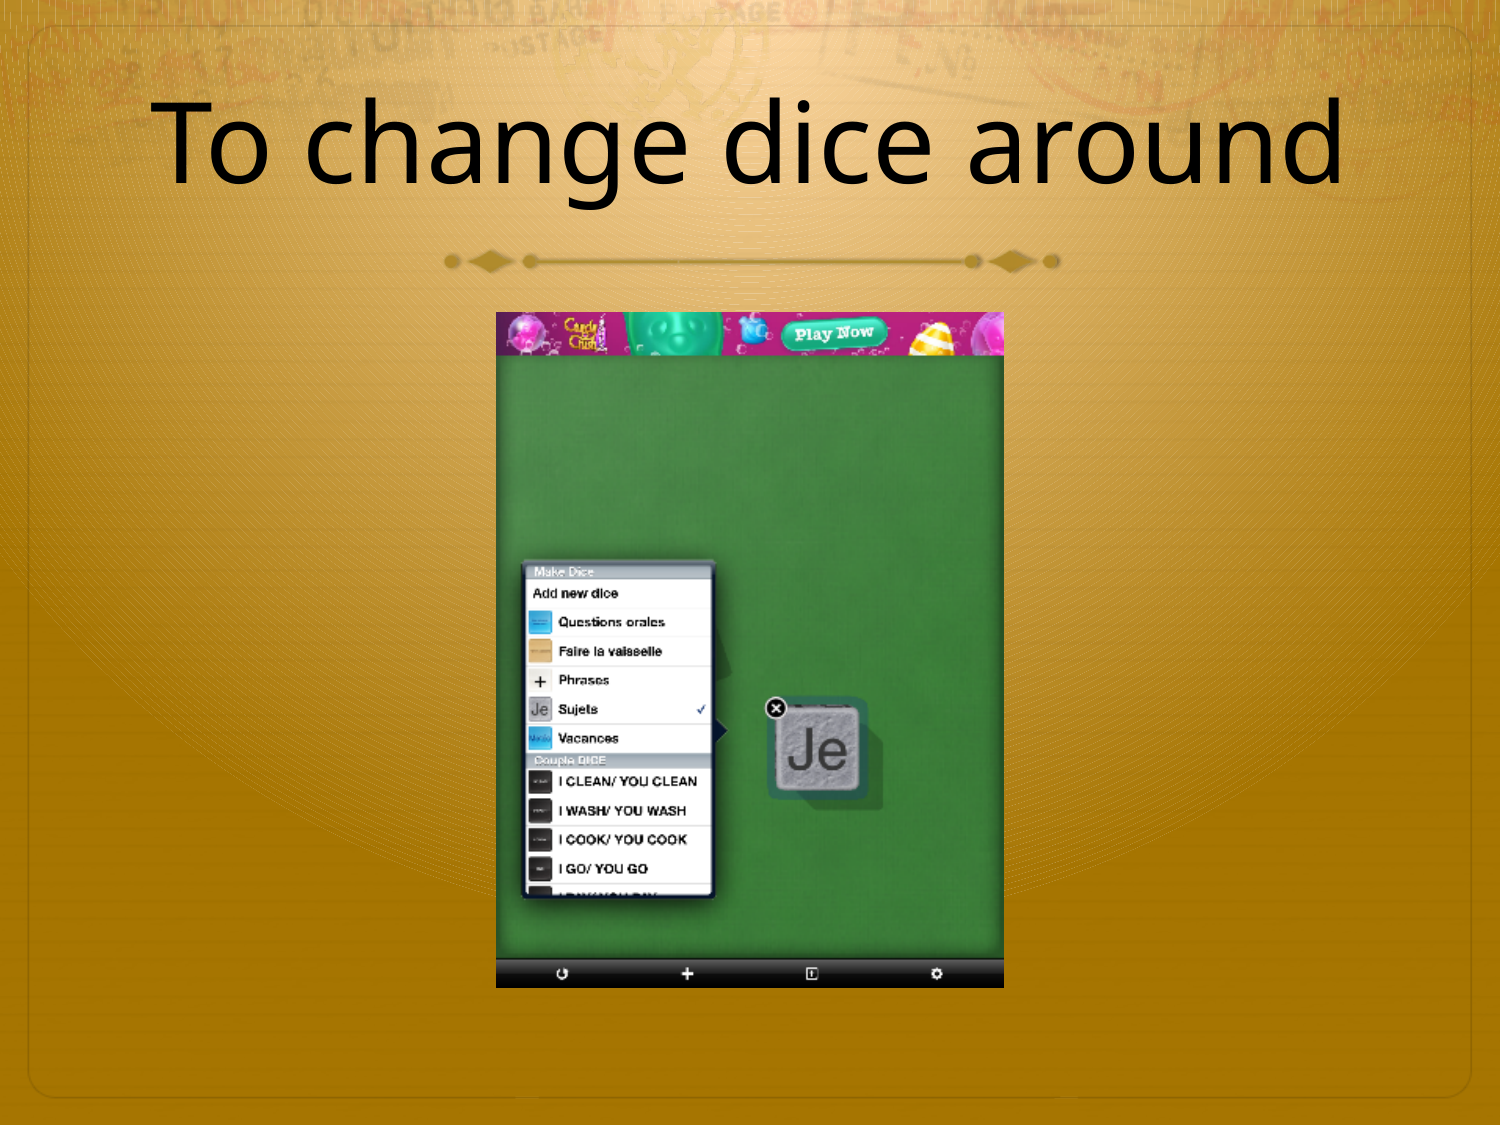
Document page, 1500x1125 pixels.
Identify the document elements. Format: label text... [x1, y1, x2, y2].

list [93, 312, 1407, 988]
picture [0, 0, 1500, 1125]
title To change dice around [93, 45, 1407, 233]
